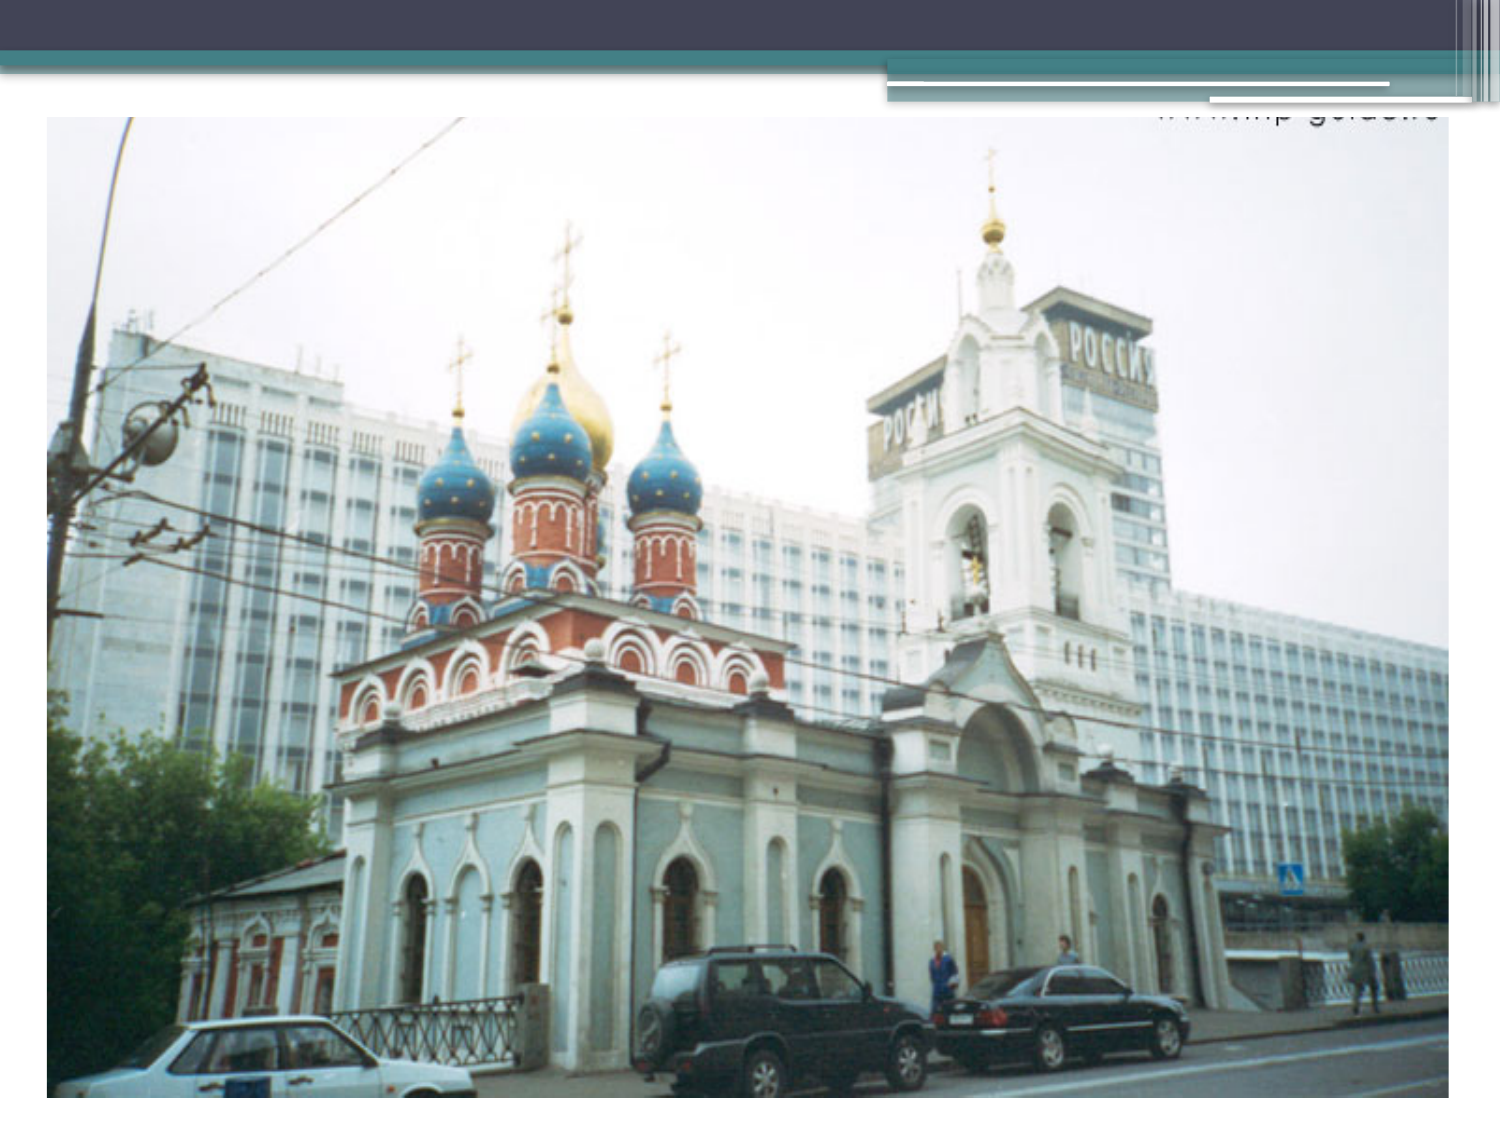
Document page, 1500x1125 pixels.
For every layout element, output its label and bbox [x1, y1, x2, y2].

picture [46, 116, 1449, 1099]
